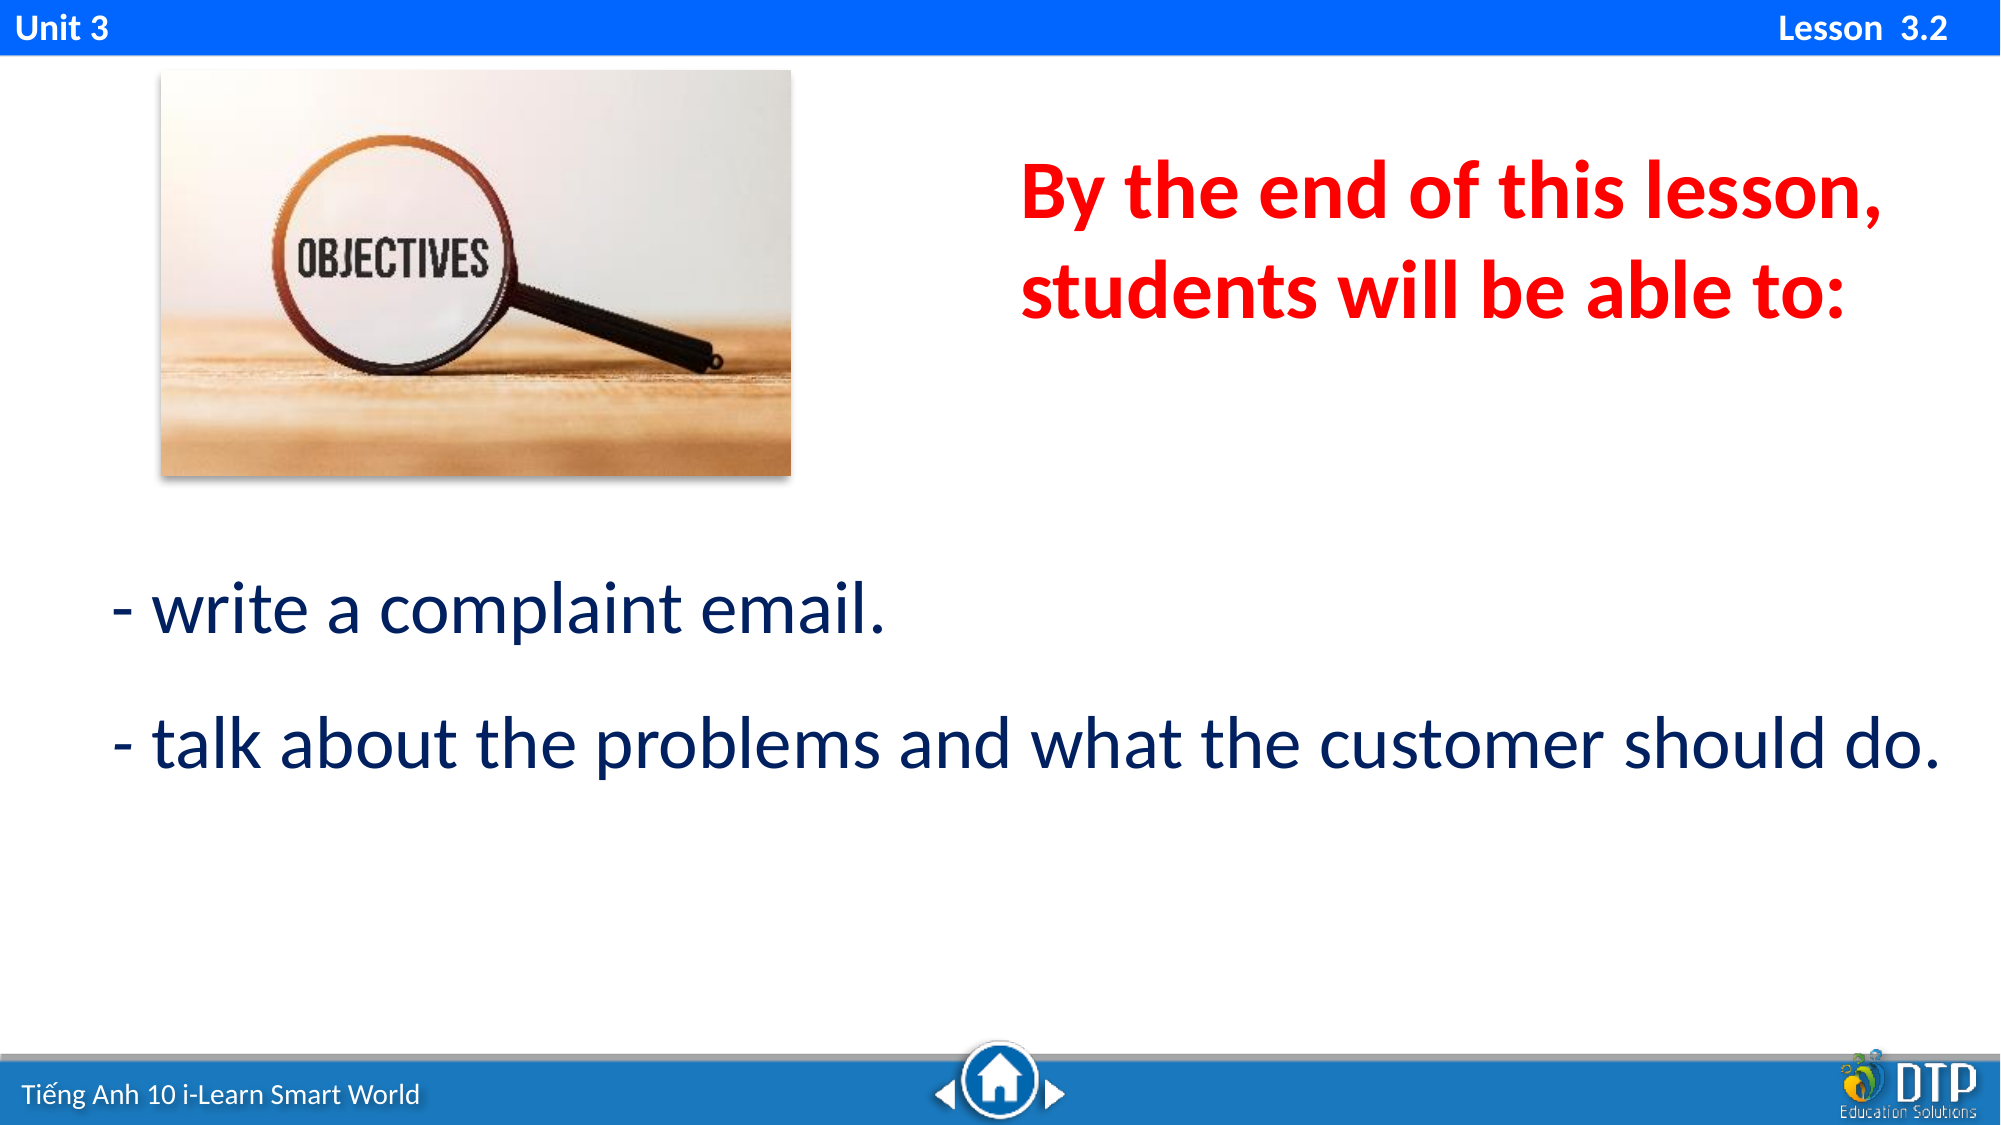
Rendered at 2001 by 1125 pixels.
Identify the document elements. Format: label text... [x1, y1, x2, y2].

text_box Unit 3 Lesson 3.2 [0, 0, 2000, 56]
text_box By the end of this lesson, students will be able to: [1006, 127, 1919, 343]
picture [0, 0, 2001, 1125]
text_box - write a complaint email. - talk about the problems and what the customer should do. [21, 506, 1972, 791]
